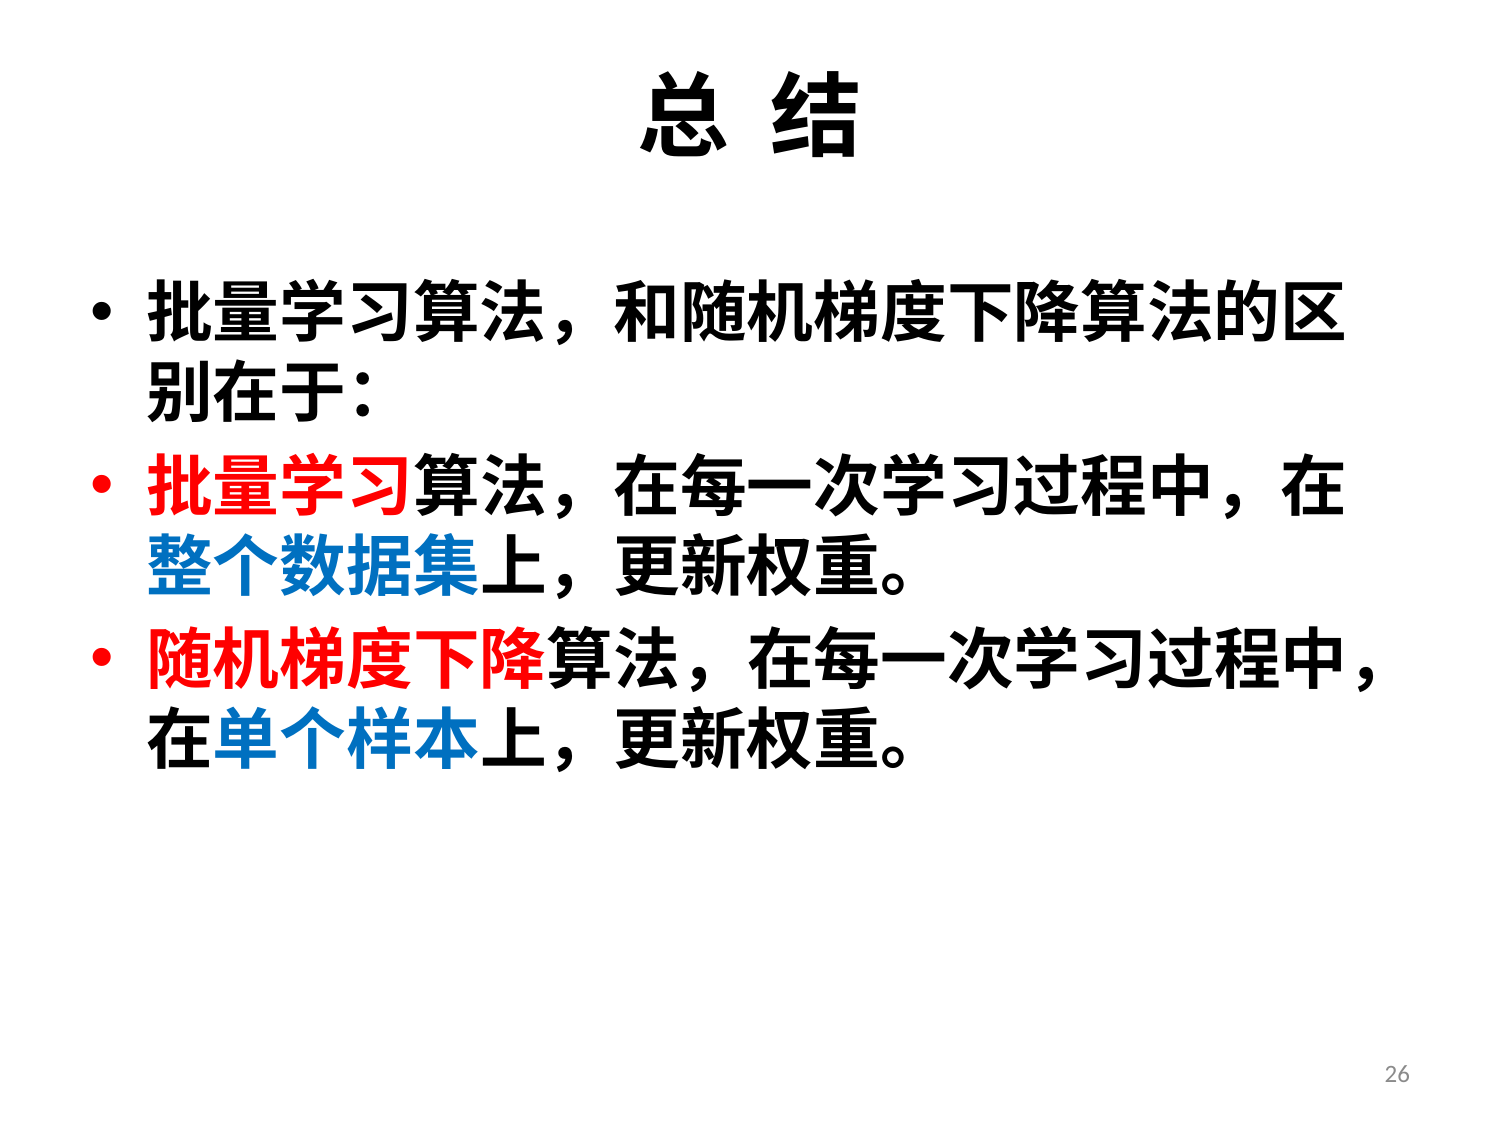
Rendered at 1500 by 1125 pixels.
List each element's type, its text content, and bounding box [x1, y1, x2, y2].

title 总 结 [75, 19, 1425, 207]
slide_number 26 [1074, 1042, 1425, 1103]
list 批量学习算法，和随机梯度下降算法的区别在于： 批量学习算法，在每一次学习过程中，在整个数据集上，更新权重。 随机梯度下降算法，在每一次学习过程中，在单个样本上，更新权重。 [75, 262, 1425, 1005]
